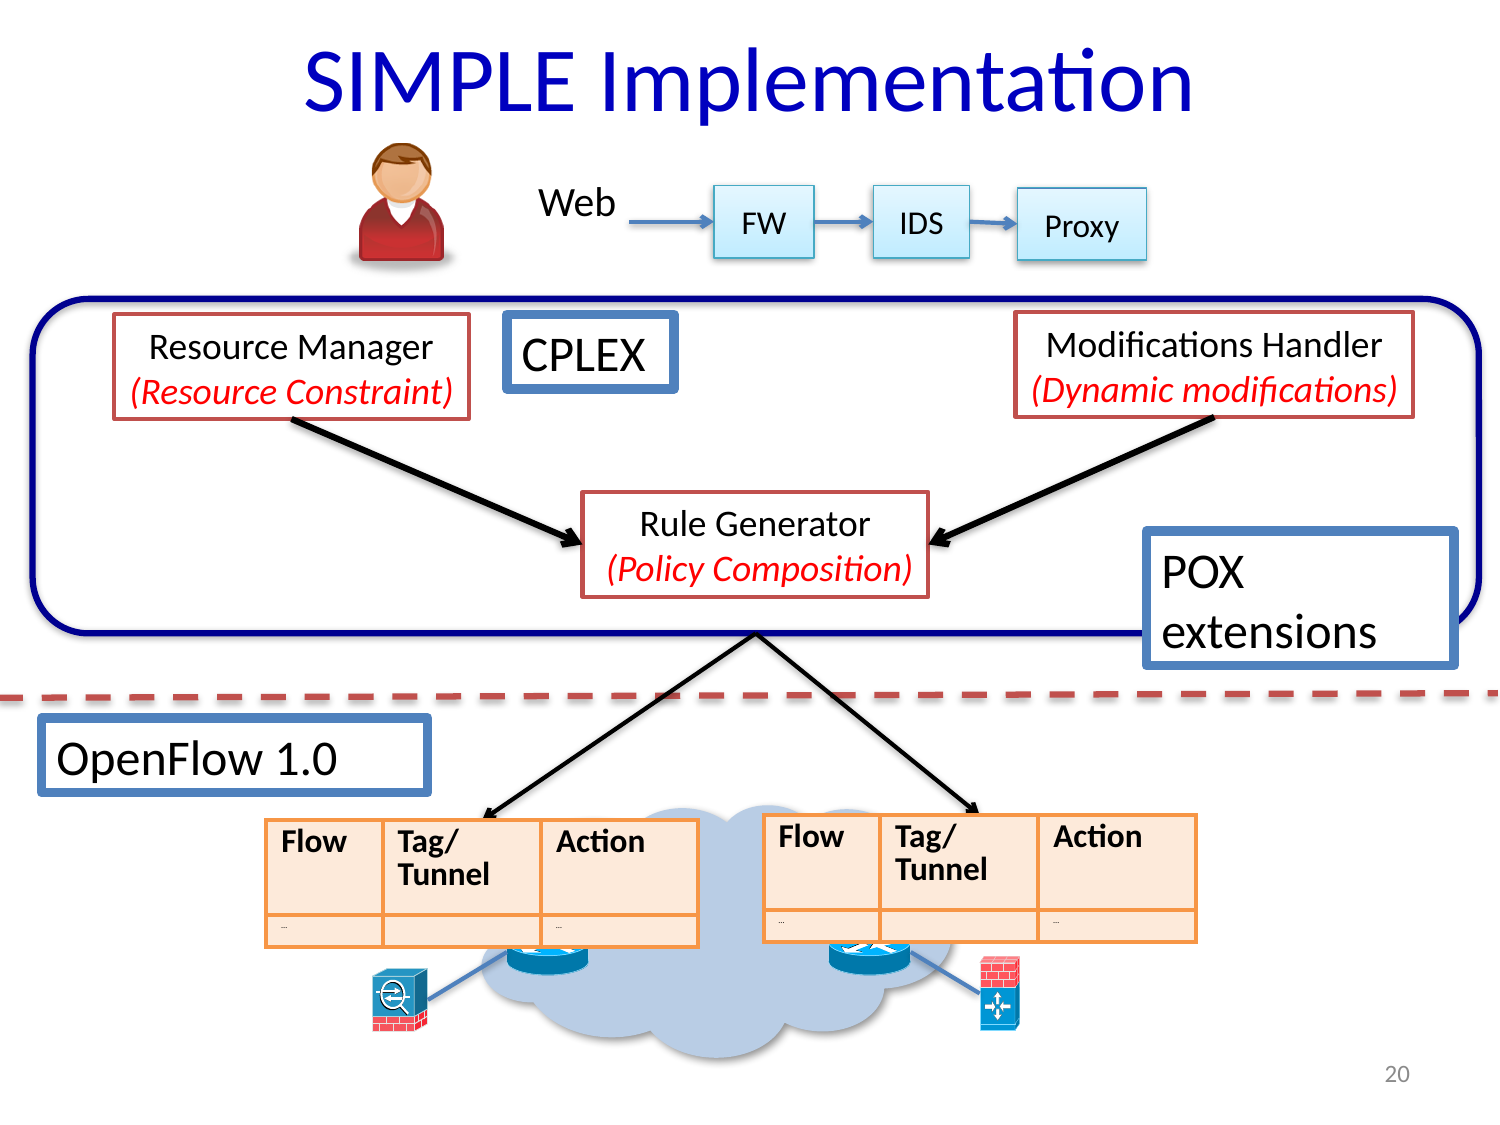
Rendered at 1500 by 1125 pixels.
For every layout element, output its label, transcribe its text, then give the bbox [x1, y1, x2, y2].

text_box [331, 140, 1147, 278]
title SIMPLE Implementation [75, 0, 1425, 150]
table_header Action [1040, 817, 1194, 908]
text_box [758, 633, 980, 816]
table_cell [1024, 912, 1036, 940]
slide_number 20 [1074, 1042, 1425, 1103]
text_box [0, 692, 476, 698]
text_box OpenFlow 1.0 [40, 716, 430, 795]
table_header Flow [268, 822, 366, 913]
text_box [32, 298, 1480, 634]
table_header Tag/Tunnel [1024, 817, 1036, 908]
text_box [481, 633, 756, 821]
text_box POX extensions [1144, 643, 1456, 668]
table_cell … [1040, 912, 1194, 940]
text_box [985, 692, 1499, 698]
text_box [371, 801, 1020, 1057]
table_cell … [268, 917, 366, 945]
